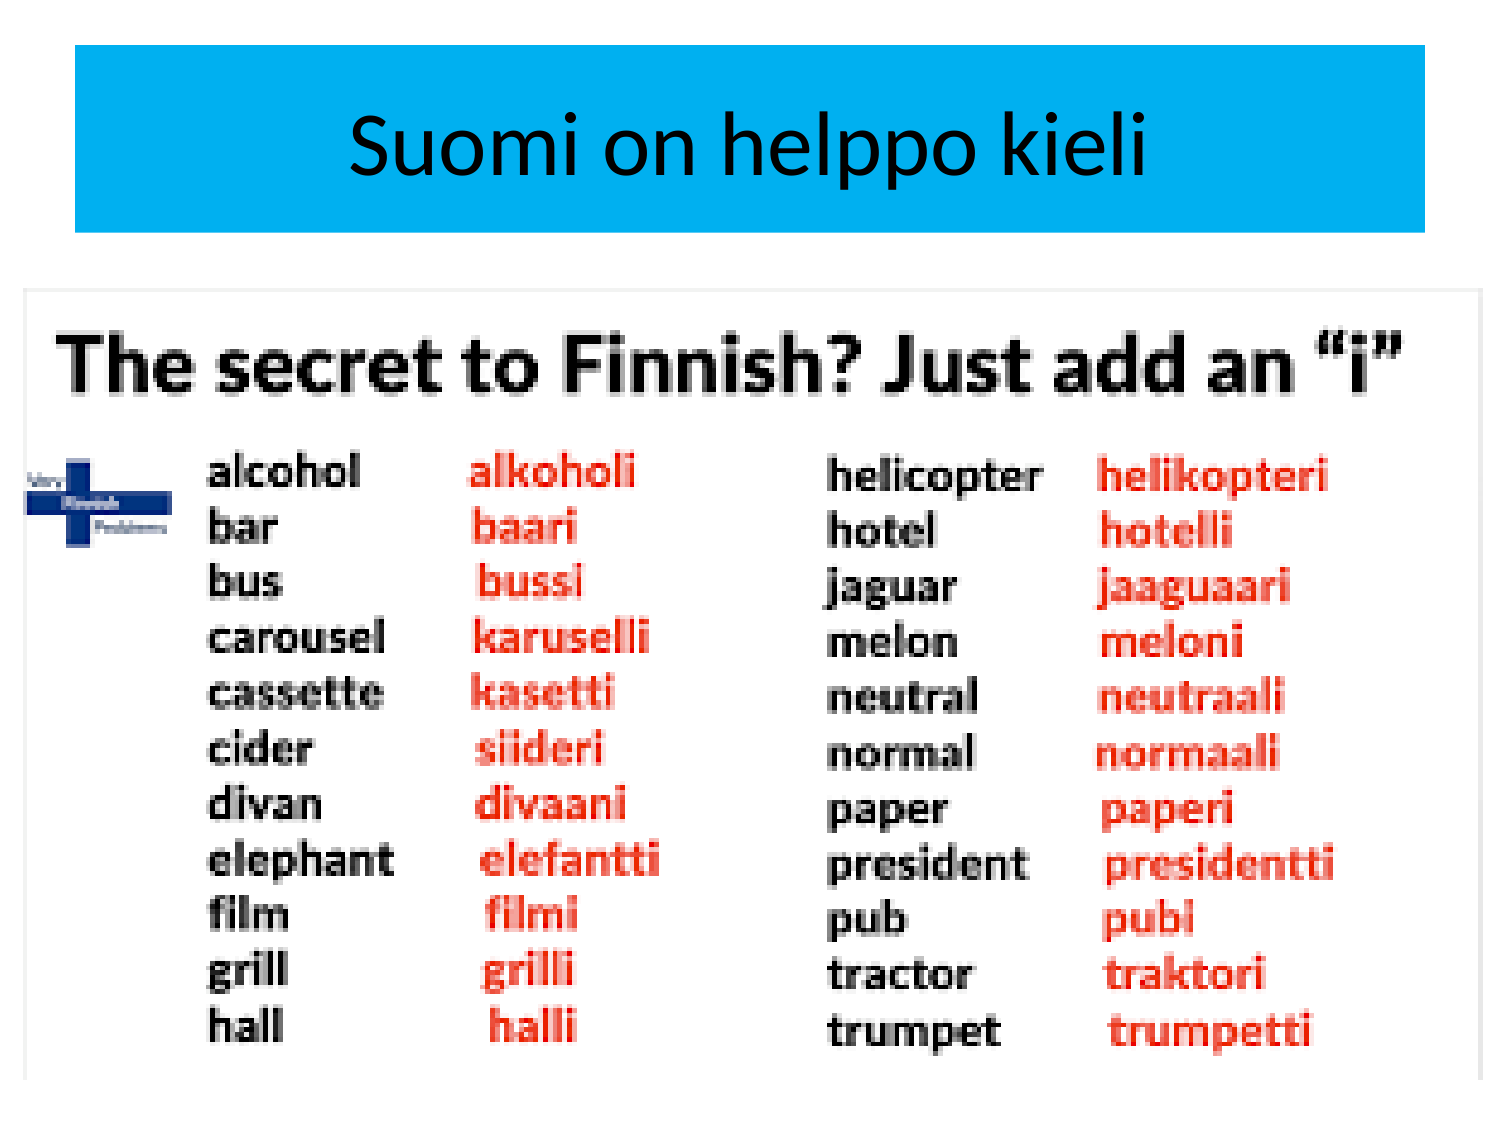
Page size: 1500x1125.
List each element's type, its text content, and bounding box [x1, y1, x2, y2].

title Suomi on helppo kieli [75, 45, 1425, 233]
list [23, 288, 1483, 1080]
